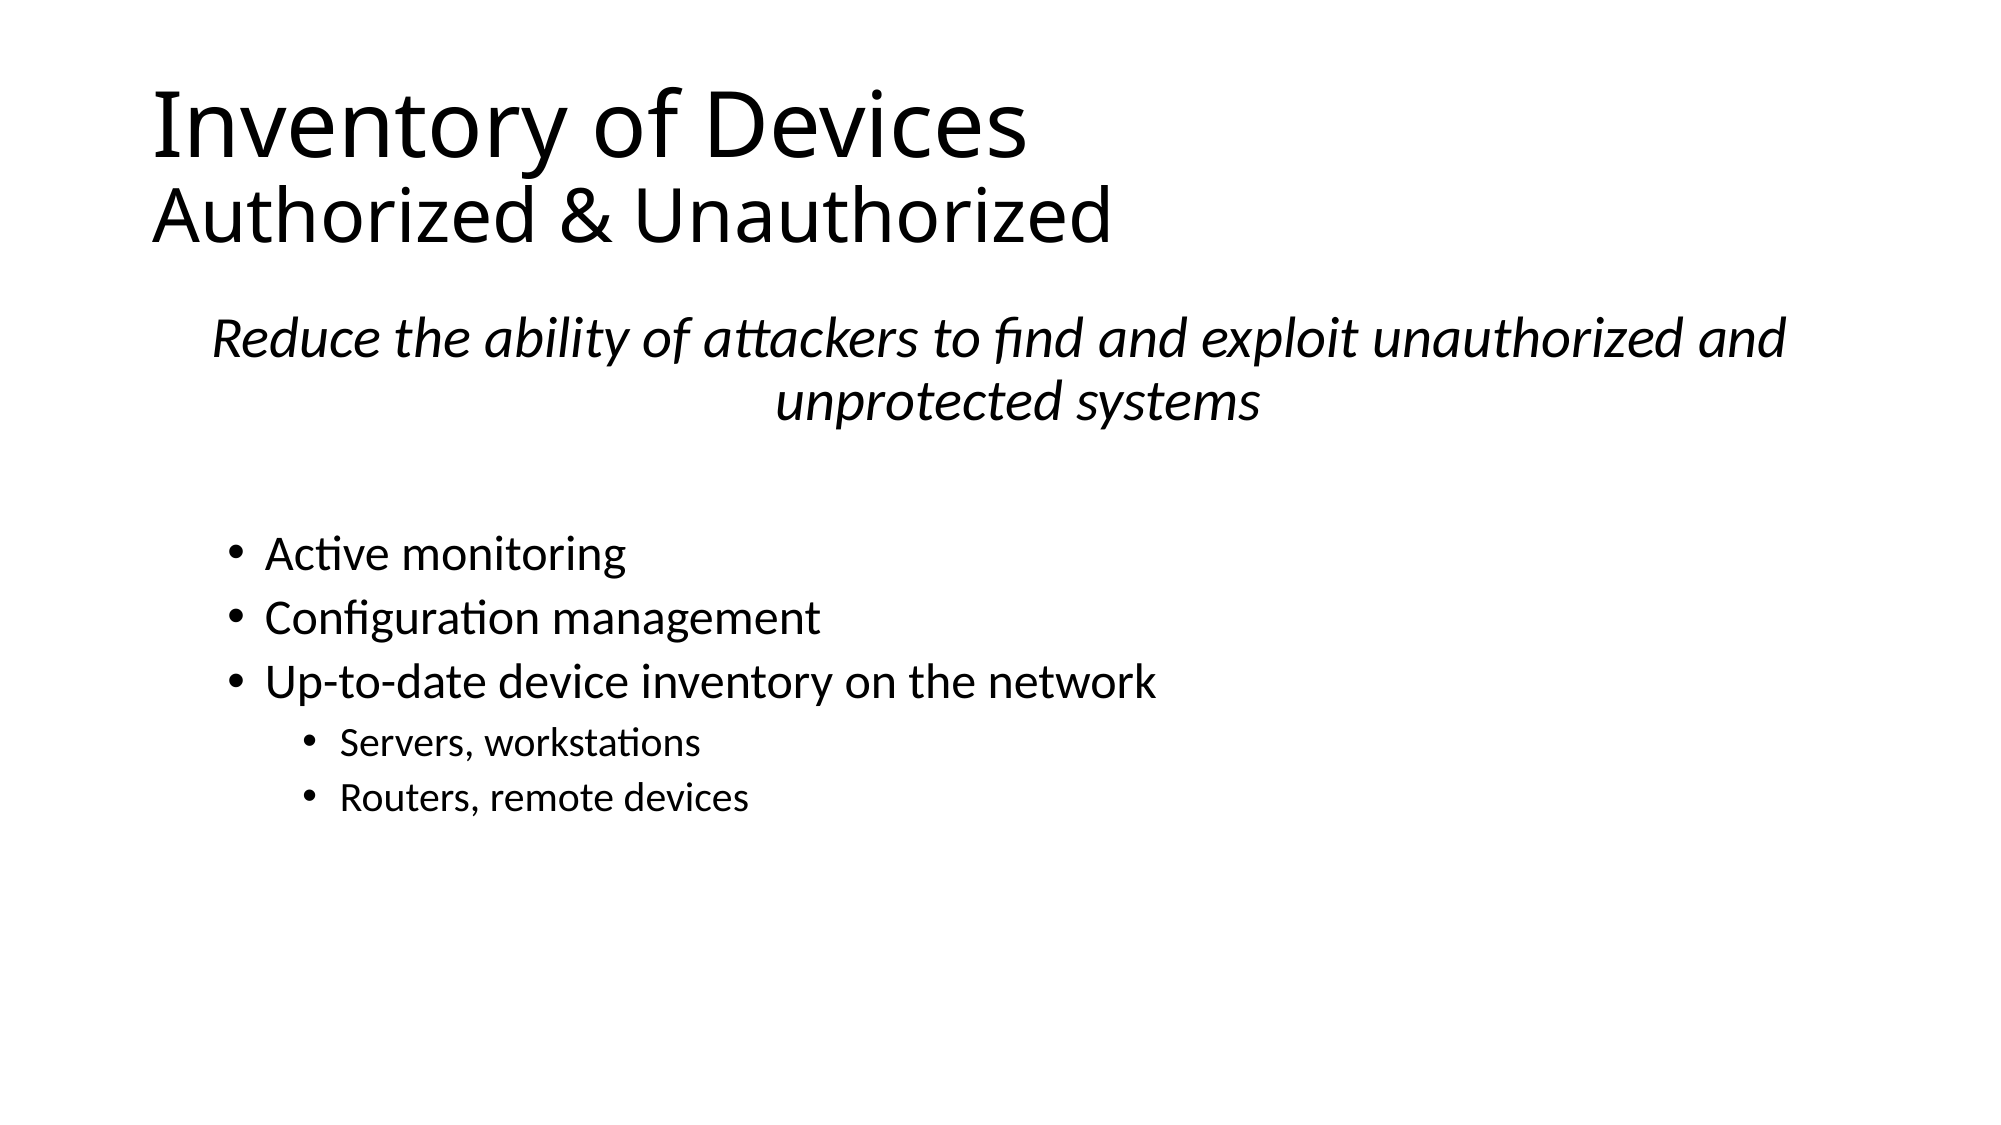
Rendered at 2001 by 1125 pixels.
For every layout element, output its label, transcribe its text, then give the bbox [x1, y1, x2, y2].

list Reduce the ability of attackers to find and exploit unauthorized and unprotected systems Active monitoring Configuration management Up-to-date device inventory on the network Servers, workstations Routers, remote devices [137, 299, 1863, 1014]
title Inventory of Devices Authorized & Unauthorized [137, 59, 1863, 278]
